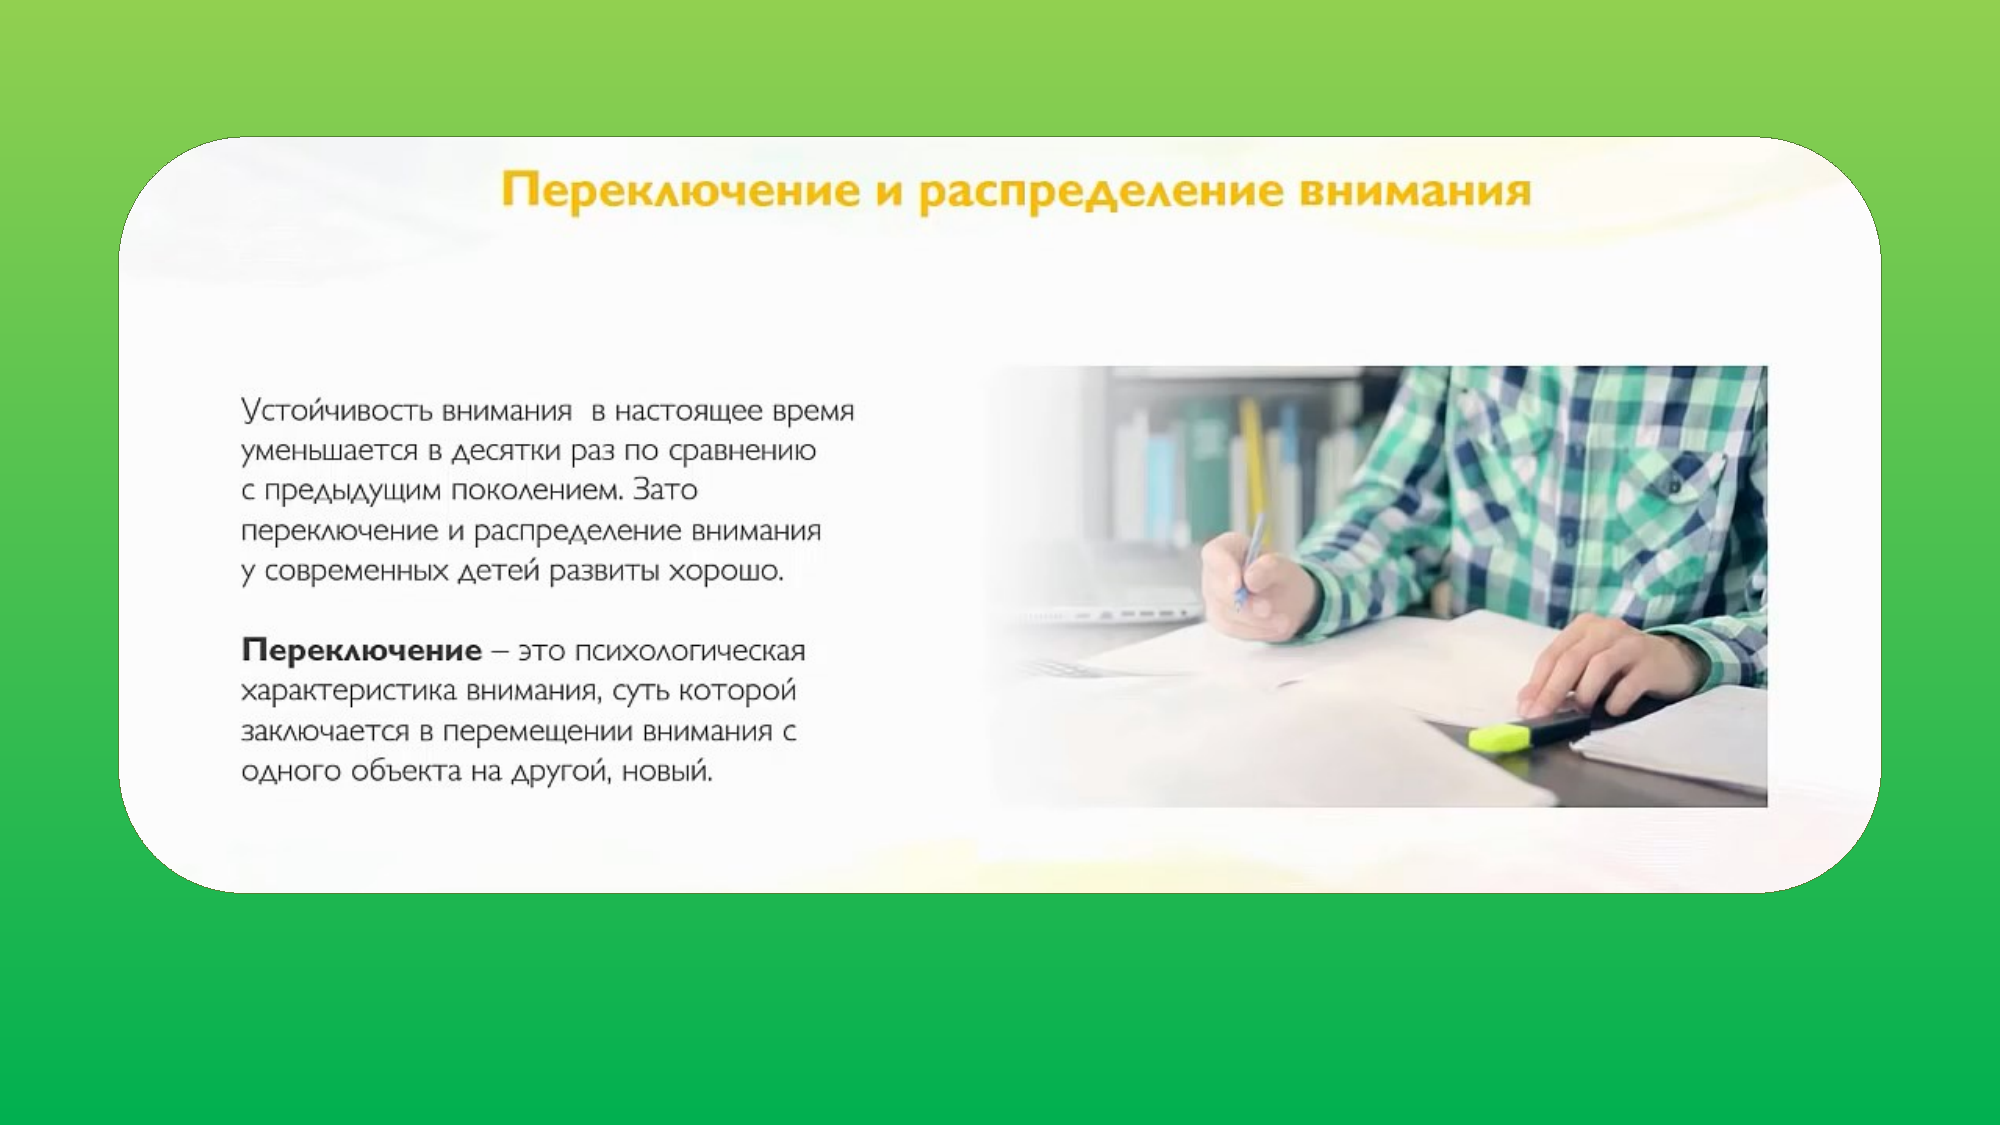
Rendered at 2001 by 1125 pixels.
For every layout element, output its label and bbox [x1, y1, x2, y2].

picture [118, 136, 1882, 894]
